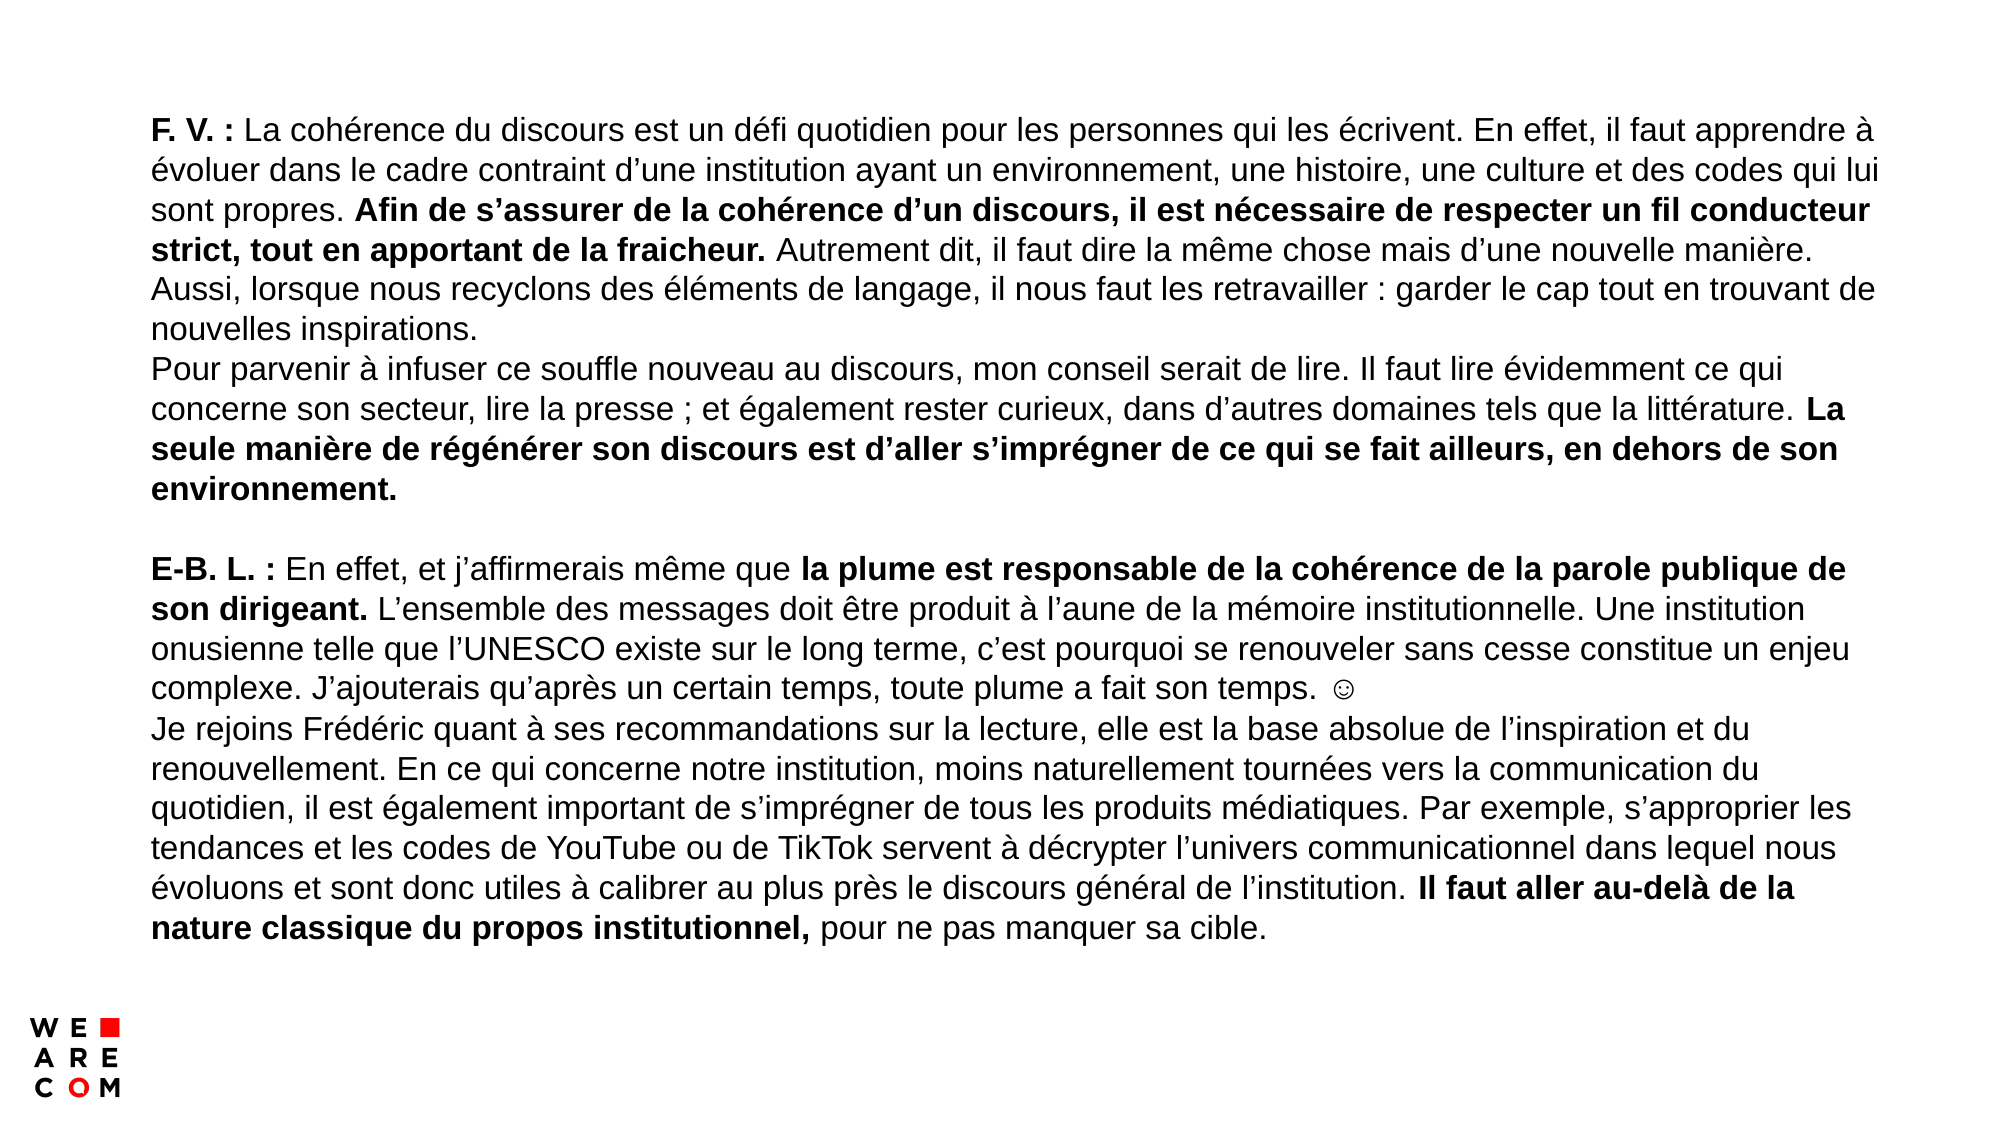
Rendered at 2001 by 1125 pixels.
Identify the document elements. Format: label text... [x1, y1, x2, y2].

picture [14, 979, 135, 1125]
text_box F. V. : La cohérence du discours est un défi quotidien pour les personnes qui les écrivent. En effet, il faut apprendre à évoluer dans le cadre contraint d’une institution ayant un environnement, une histoire, une culture et des codes qui lui sont propres. Afin de s’assurer de la cohérence d’un discours, il est nécessaire de respecter un fil conducteur strict, tout en apportant de la fraicheur. Autrement dit, il faut dire la même chose mais d’une nouvelle manière. Aussi, lorsque nous recyclons des éléments de langage, il nous faut les retravailler : garder le cap tout en trouvant de nouvelles inspirations. Pour parvenir à infuser ce souffle nouveau au discours, mon conseil serait de lire. Il faut lire évidemment ce qui concerne son secteur, lire la presse ; et également rester curieux, dans d’autres domaines tels que la littérature. La seule manière de régénérer son discours est d’aller s’imprégner de ce qui se fait ailleurs, en dehors de son environnement. E-B. L. : En effet, et j’affirmerais même que la plume est responsable de la cohérence de la parole publique de son dirigeant. L’ensemble des messages doit être produit à l’aune de la mémoire institutionnelle. Une institution onusienne telle que l’UNESCO existe sur le long terme, c’est pourquoi se renouveler sans cesse constitue un enjeu complexe. J’ajouterais qu’après un certain temps, toute plume a fait son temps. ☺ Je rejoins Frédéric quant à ses recommandations sur la lecture, elle est la base absolue de l’inspiration et du renouvellement. En ce qui concerne notre institution, moins naturellement tournées vers la communication du quotidien, il est également important de s’imprégner de tous les produits médiatiques. Par exemple, s’approprier les tendances et les codes de YouTube ou de TikTok servent à décrypter l’univers communicationnel dans lequel nous évoluons et sont donc utiles à calibrer au plus près le discours général de l’institution. Il faut aller au-delà de la nature classique du propos institutionnel, pour ne pas manquer sa cible. [135, 100, 1919, 954]
